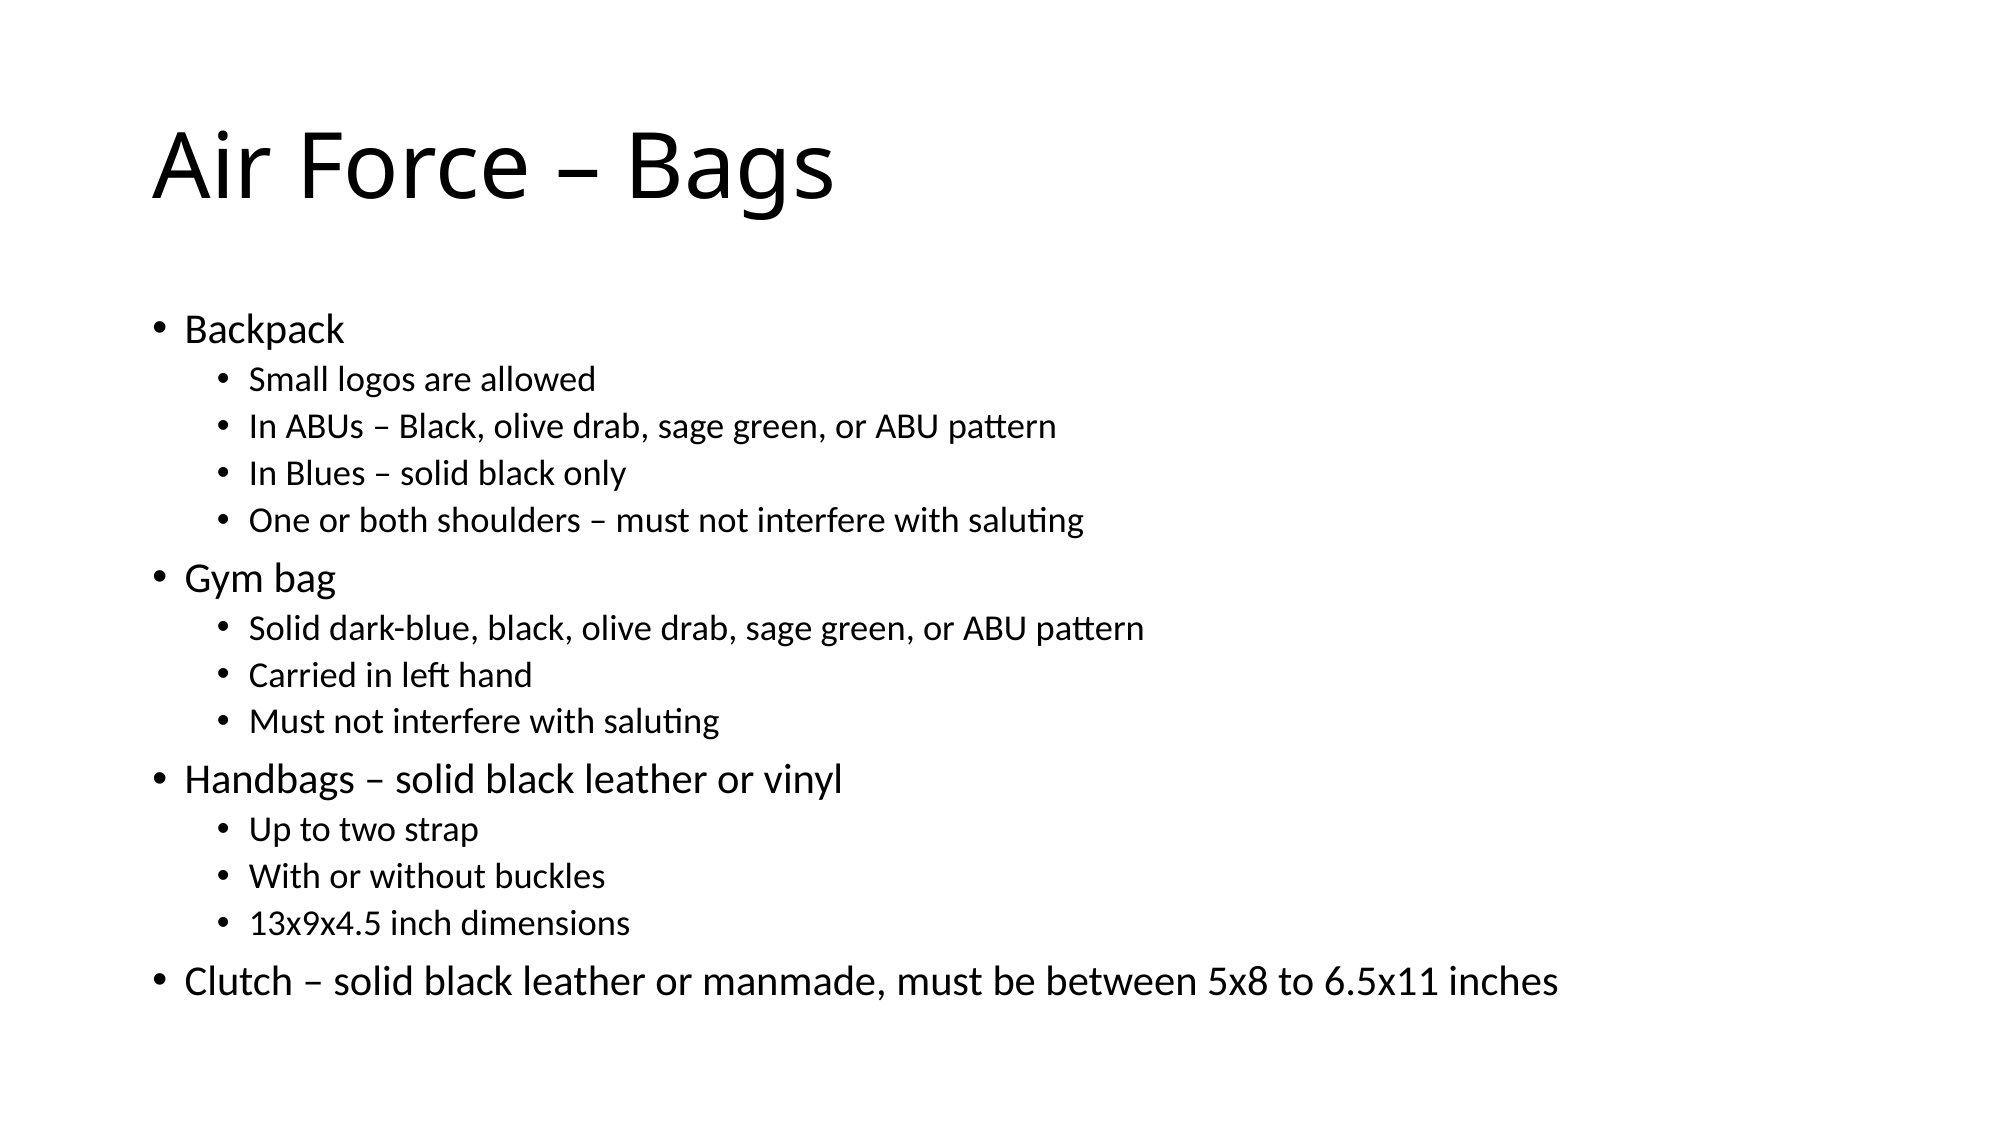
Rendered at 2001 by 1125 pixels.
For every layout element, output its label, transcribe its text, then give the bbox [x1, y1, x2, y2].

title Air Force – Bags [137, 59, 1863, 278]
list Backpack Small logos are allowed In ABUs – Black, olive drab, sage green, or ABU pattern In Blues – solid black only One or both shoulders – must not interfere with saluting Gym bag Solid dark-blue, black, olive drab, sage green, or ABU pattern Carried in left hand Must not interfere with saluting Handbags – solid black leather or vinyl Up to two strap With or without buckles 13x9x4.5 inch dimensions Clutch – solid black leather or manmade, must be between 5x8 to 6.5x11 inches [137, 299, 1863, 1014]
